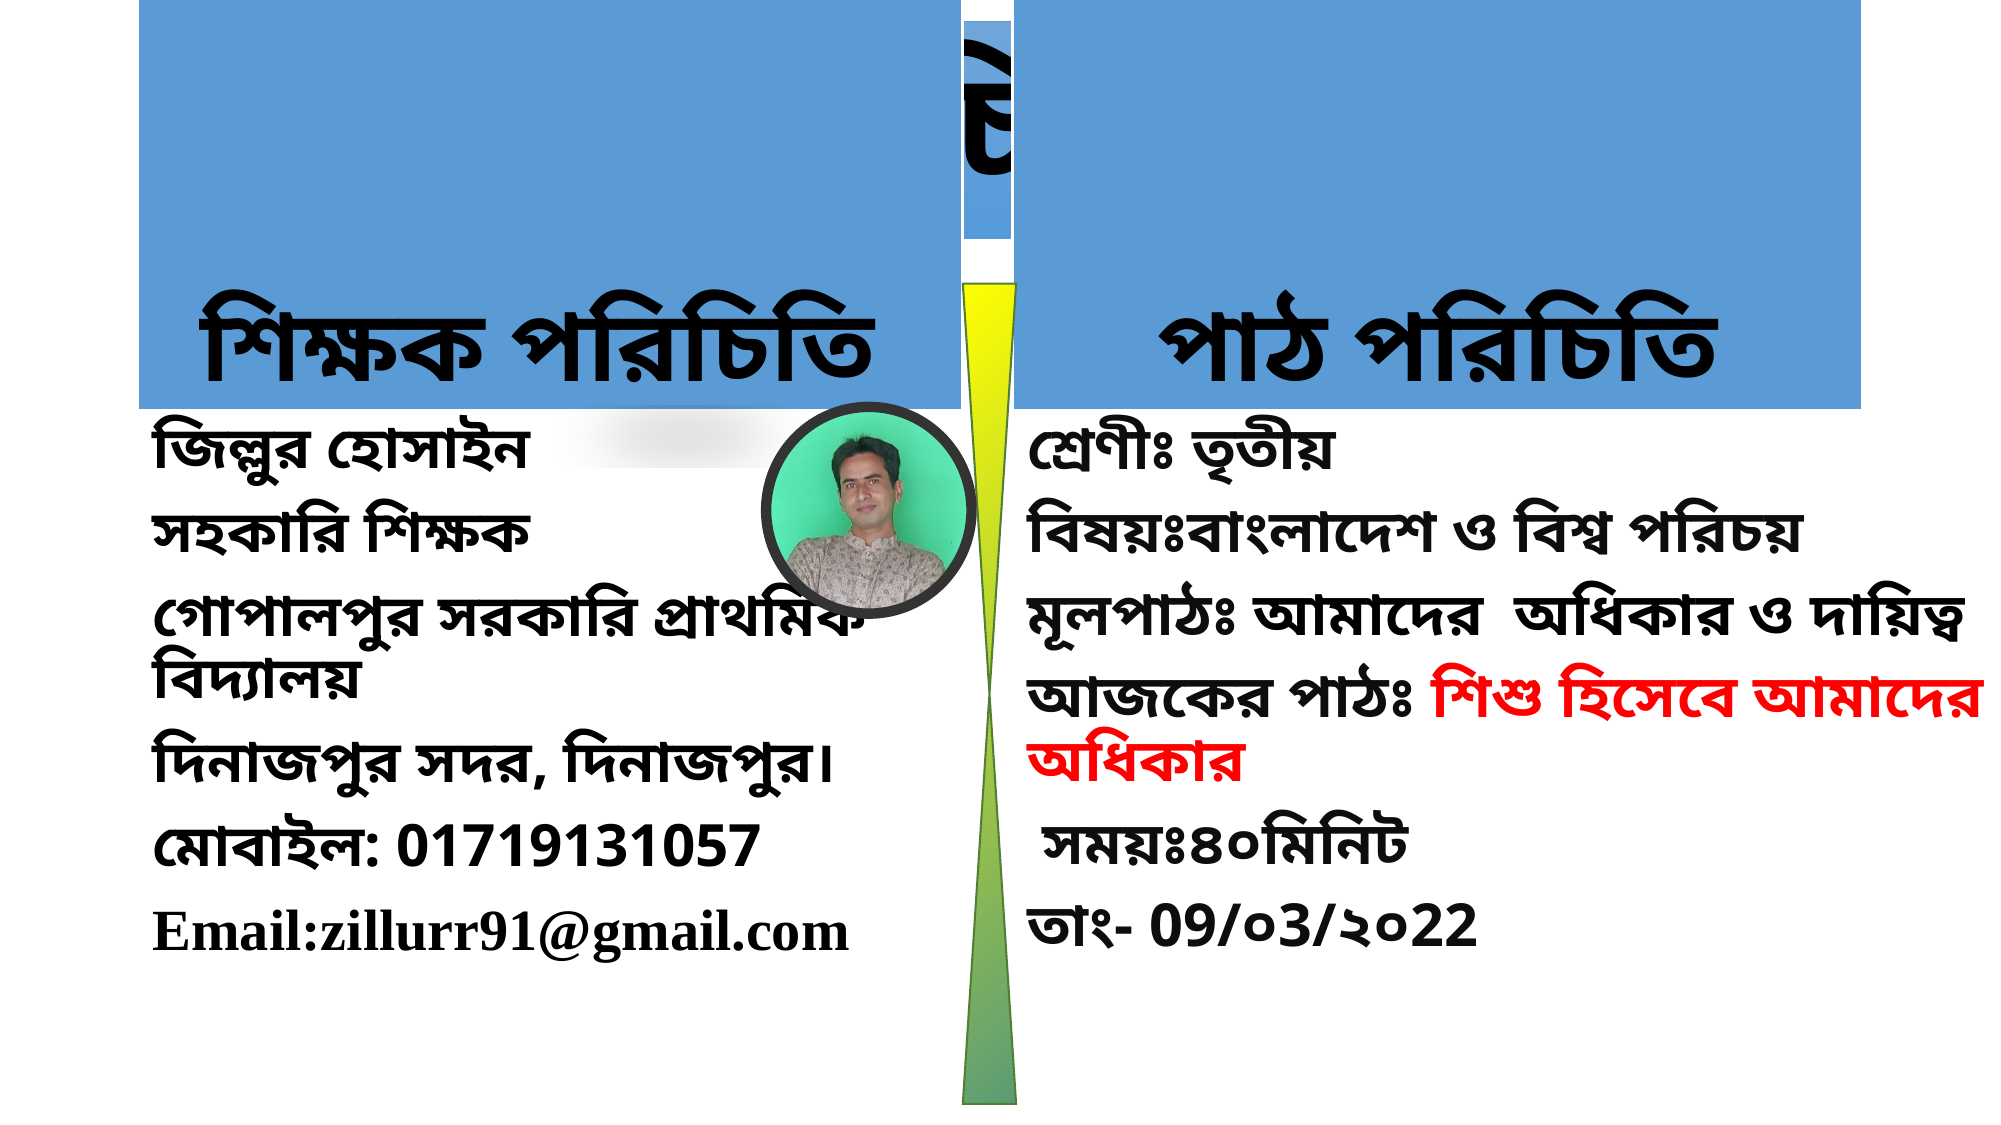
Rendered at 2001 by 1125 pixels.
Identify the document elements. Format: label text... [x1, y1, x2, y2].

title পরিচিতি [964, 21, 1011, 239]
picture [766, 406, 972, 614]
list পাঠ পরিচিতি [1011, 0, 1864, 412]
list শিক্ষক পরিচিতি [136, 0, 964, 412]
list শ্রেণীঃ তৃতীয় বিষয়ঃবাংলাদেশ ও বিশ্ব পরিচয় মূলপাঠঃ আমাদের অধিকার ও দায়িত্ব আজকের পাঠঃ শিশু হিসেবে আমাদের অধিকার সময়ঃ৪০মিনিট তাং- 09/০3/২০22 [1012, 410, 2000, 1016]
list জিল্লুর হোসাইন সহকারি শিক্ষক গোপালপুর সরকারি প্রাথমিক বিদ্যালয় দিনাজপুর সদর, দিনাজপুর। মোবাইল: 01719131057 Email:zillurr91@gmail.com [137, 412, 984, 1016]
text_box [961, 282, 1018, 1105]
